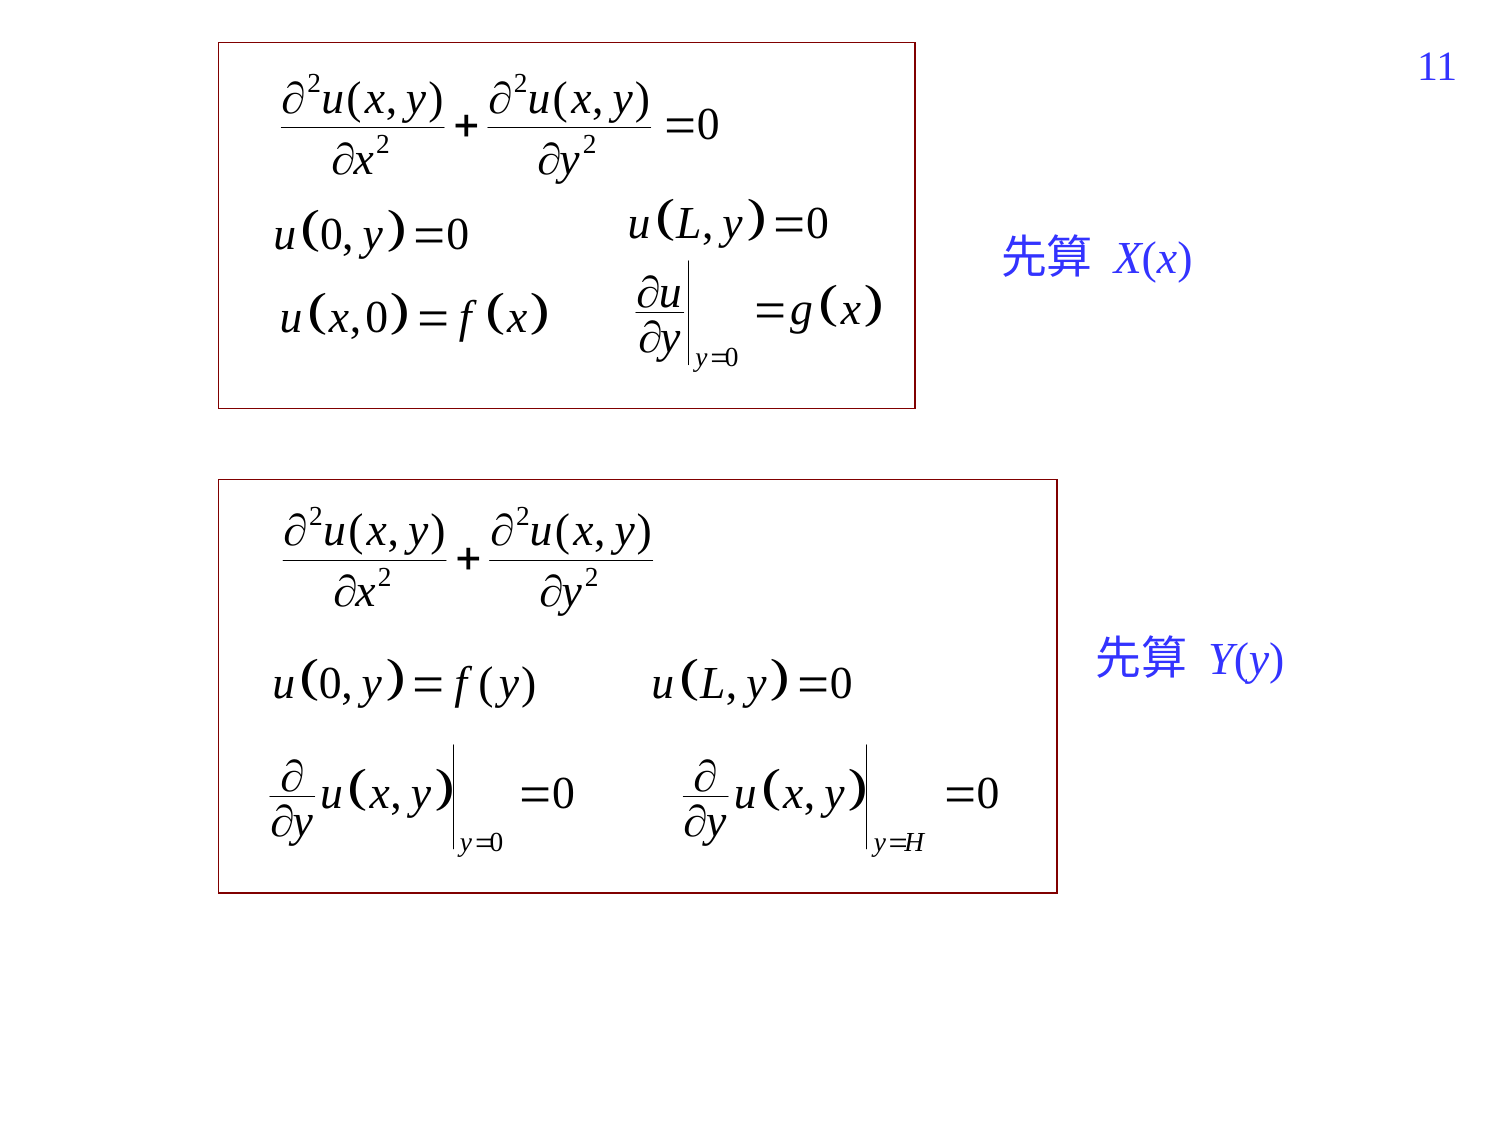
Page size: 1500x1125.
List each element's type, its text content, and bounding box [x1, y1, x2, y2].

text_box [218, 42, 916, 409]
slide_number 100 [1352, 30, 1473, 110]
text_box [649, 656, 857, 718]
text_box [271, 207, 473, 269]
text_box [276, 66, 724, 190]
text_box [277, 290, 550, 352]
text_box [625, 196, 834, 257]
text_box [273, 68, 886, 385]
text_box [269, 656, 541, 718]
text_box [678, 739, 1004, 863]
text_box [278, 498, 659, 623]
text_box [218, 479, 1057, 894]
text_box 先算 X(x) [986, 220, 1282, 290]
text_box 先算 Y(y) [1080, 621, 1317, 692]
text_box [265, 739, 580, 863]
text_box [631, 255, 884, 379]
